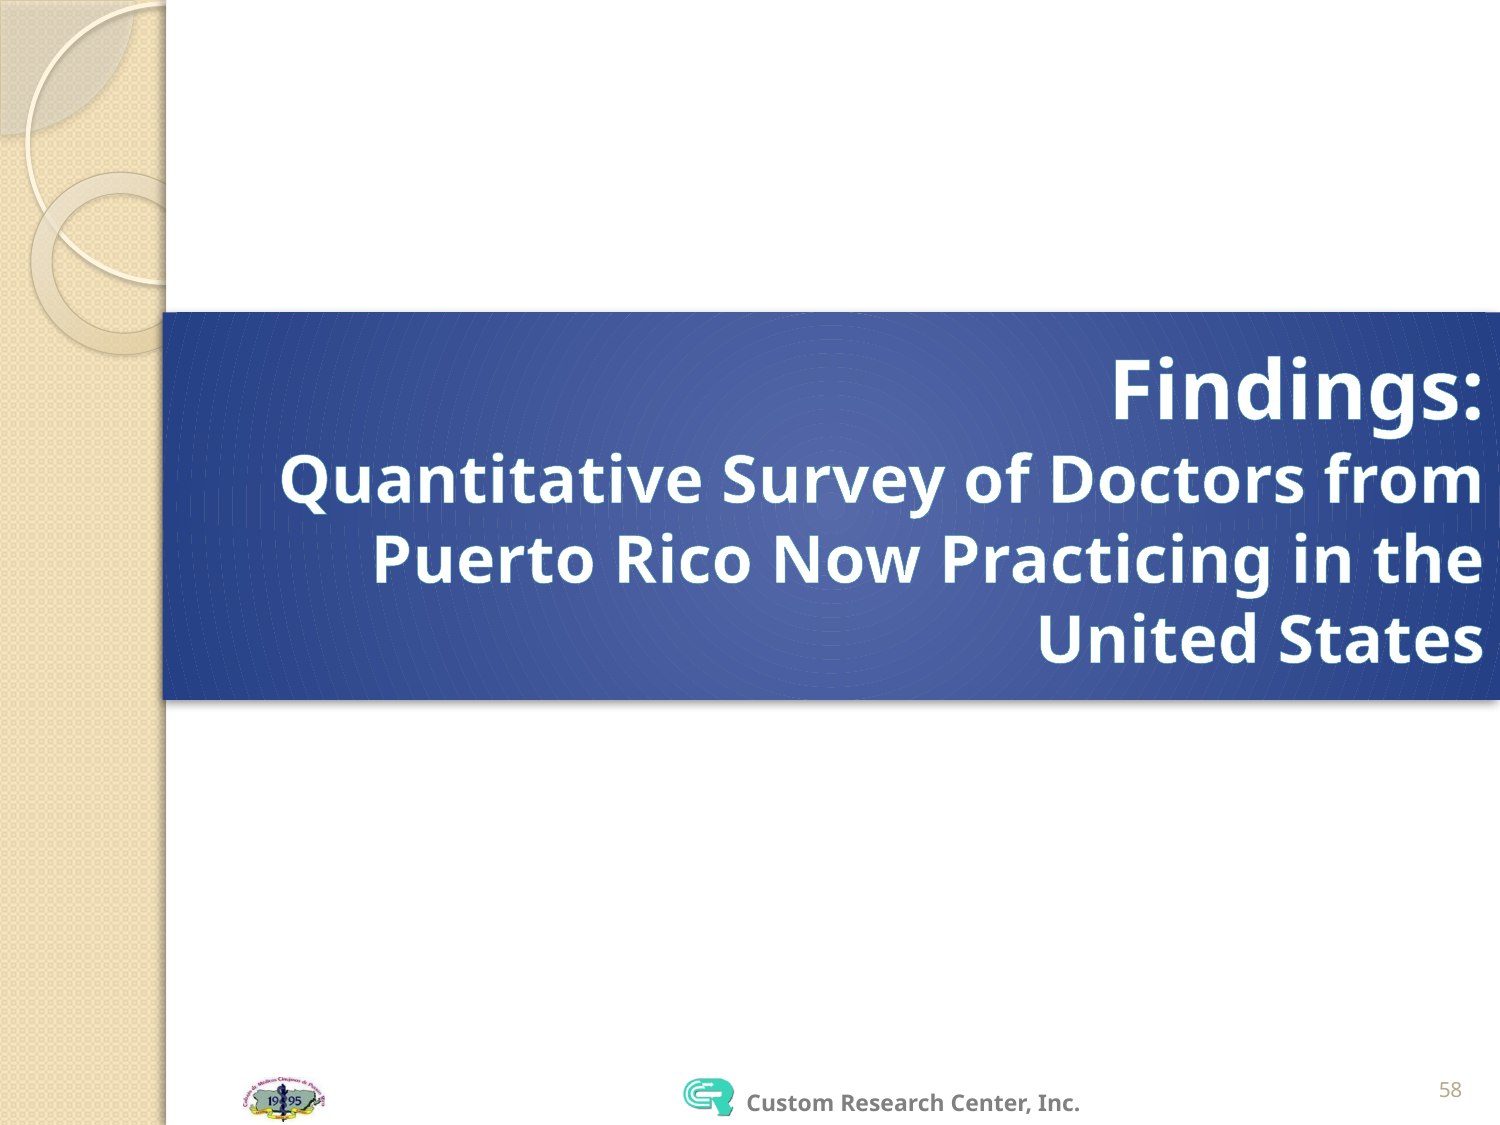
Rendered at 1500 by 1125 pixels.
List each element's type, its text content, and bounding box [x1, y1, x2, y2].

picture [243, 1077, 325, 1122]
slide_number 58 [1413, 1034, 1488, 1113]
picture [682, 1076, 735, 1117]
title Findings: Quantitative Survey of Doctors from Puerto Rico Now Practicing in the United States [162, 312, 1500, 700]
